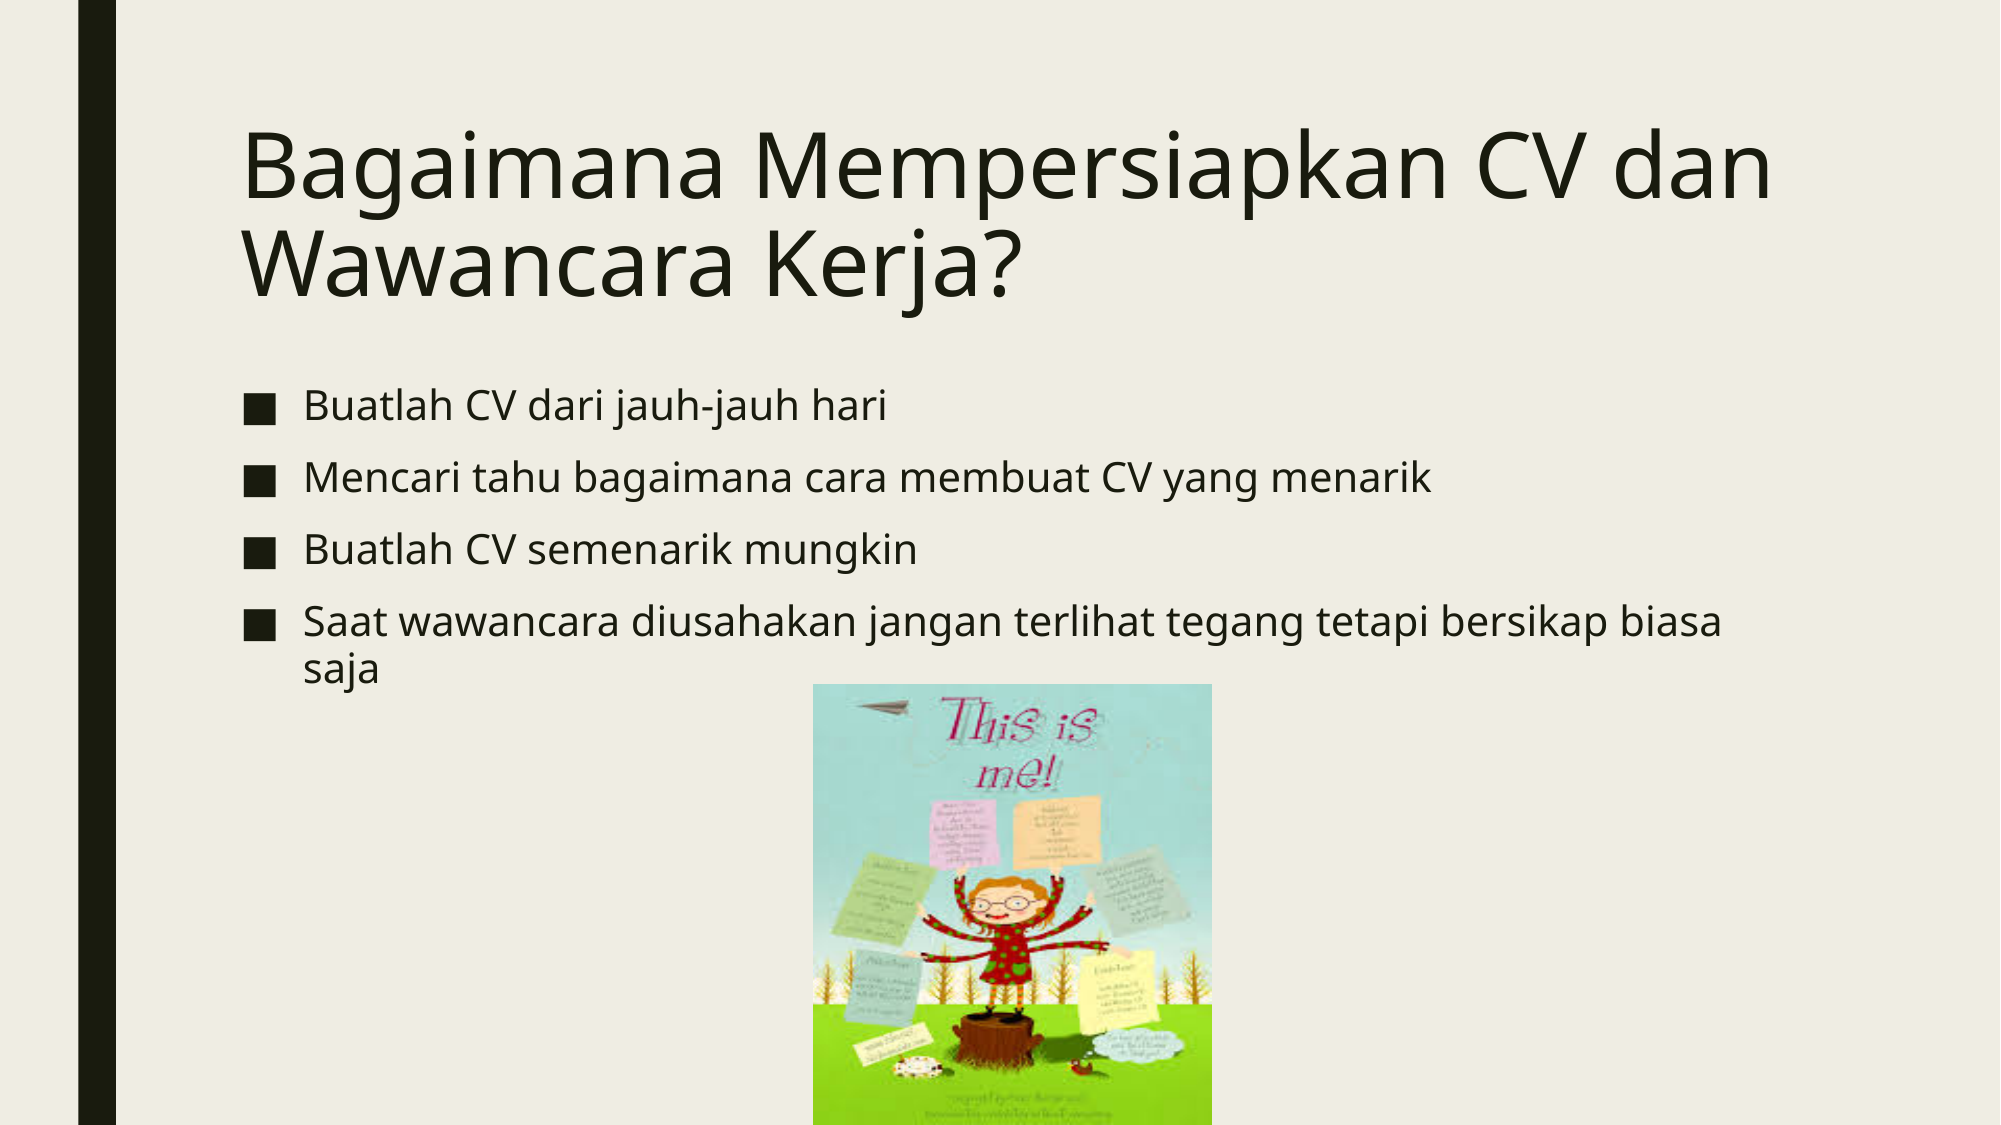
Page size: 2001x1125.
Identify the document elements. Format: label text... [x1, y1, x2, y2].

list Buatlah CV dari jauh-jauh hari Mencari tahu bagaimana cara membuat CV yang menarik Buatlah CV semenarik mungkin Saat wawancara diusahakan jangan terlihat tegang tetapi bersikap biasa saja [225, 375, 1800, 963]
picture [813, 684, 1212, 1125]
title Bagaimana Mempersiapkan CV dan Wawancara Kerja? [225, 112, 1800, 357]
